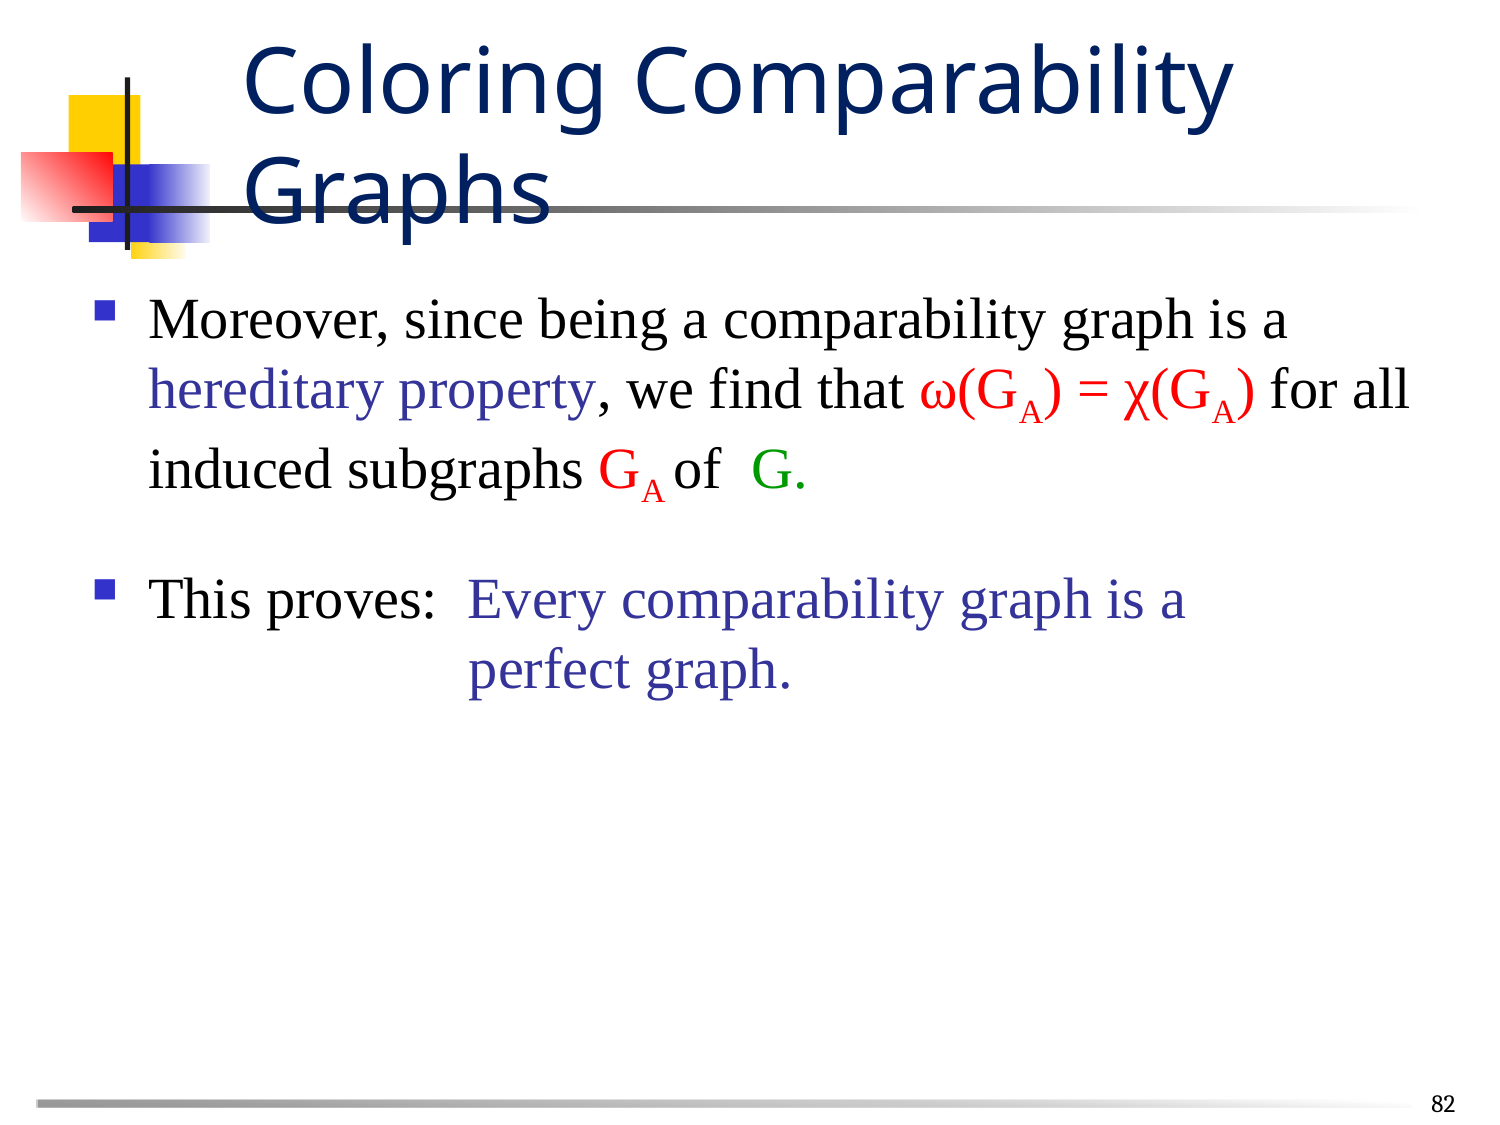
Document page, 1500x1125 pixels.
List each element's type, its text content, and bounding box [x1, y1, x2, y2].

list Moreover, since being a comparability graph is a hereditary property, we find that ω(GA) = χ(GA) for all induced subgraphs GA of G. This proves: Every comparability graph is a perfect graph. [76, 272, 1500, 877]
picture [36, 1099, 1412, 1108]
slide_number 82 [1411, 1075, 1471, 1125]
title Coloring Comparability Graphs [226, 58, 1500, 205]
